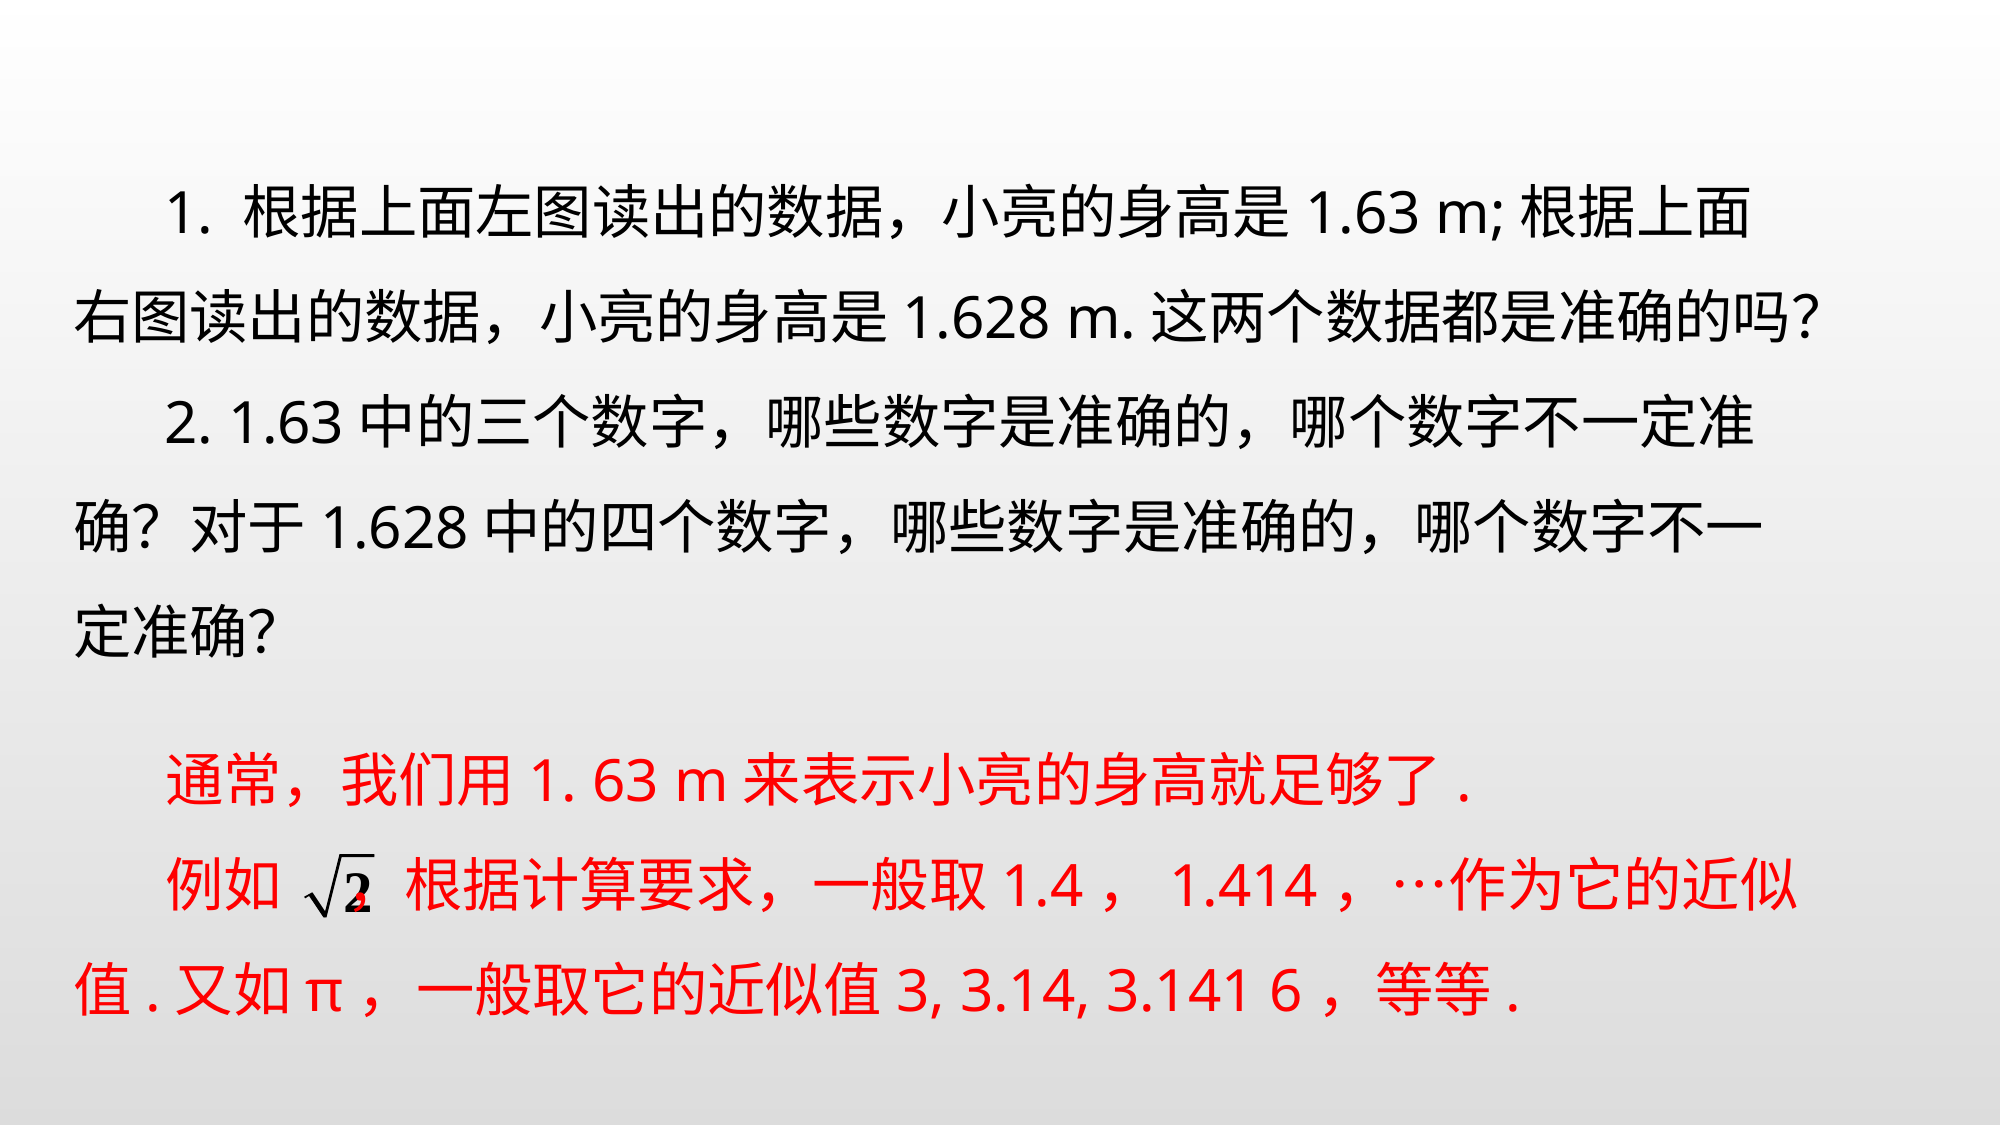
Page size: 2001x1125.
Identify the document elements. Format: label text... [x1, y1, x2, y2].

text_box 通常，我们用1. 63 m来表示小亮的身高就足够了. 例如 ，根据计算要求，一般取1.4，1.414，…作为它的近似值.又如π，一般取它的近似值3, 3.14, 3.141 6，等等. [58, 701, 1845, 1031]
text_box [294, 844, 388, 928]
text_box 1. 根据上面左图读出的数据，小亮的身高是1.63 m;根据上面右图读出的数据，小亮的身高是1.628 m.这两个数据都是准确的吗？ 2. 1.63中的三个数字，哪些数字是准确的，哪个数字不一定准确？对于1.628中的四个数字，哪些数字是准确的，哪个数字不一定准确？ [58, 132, 1826, 673]
